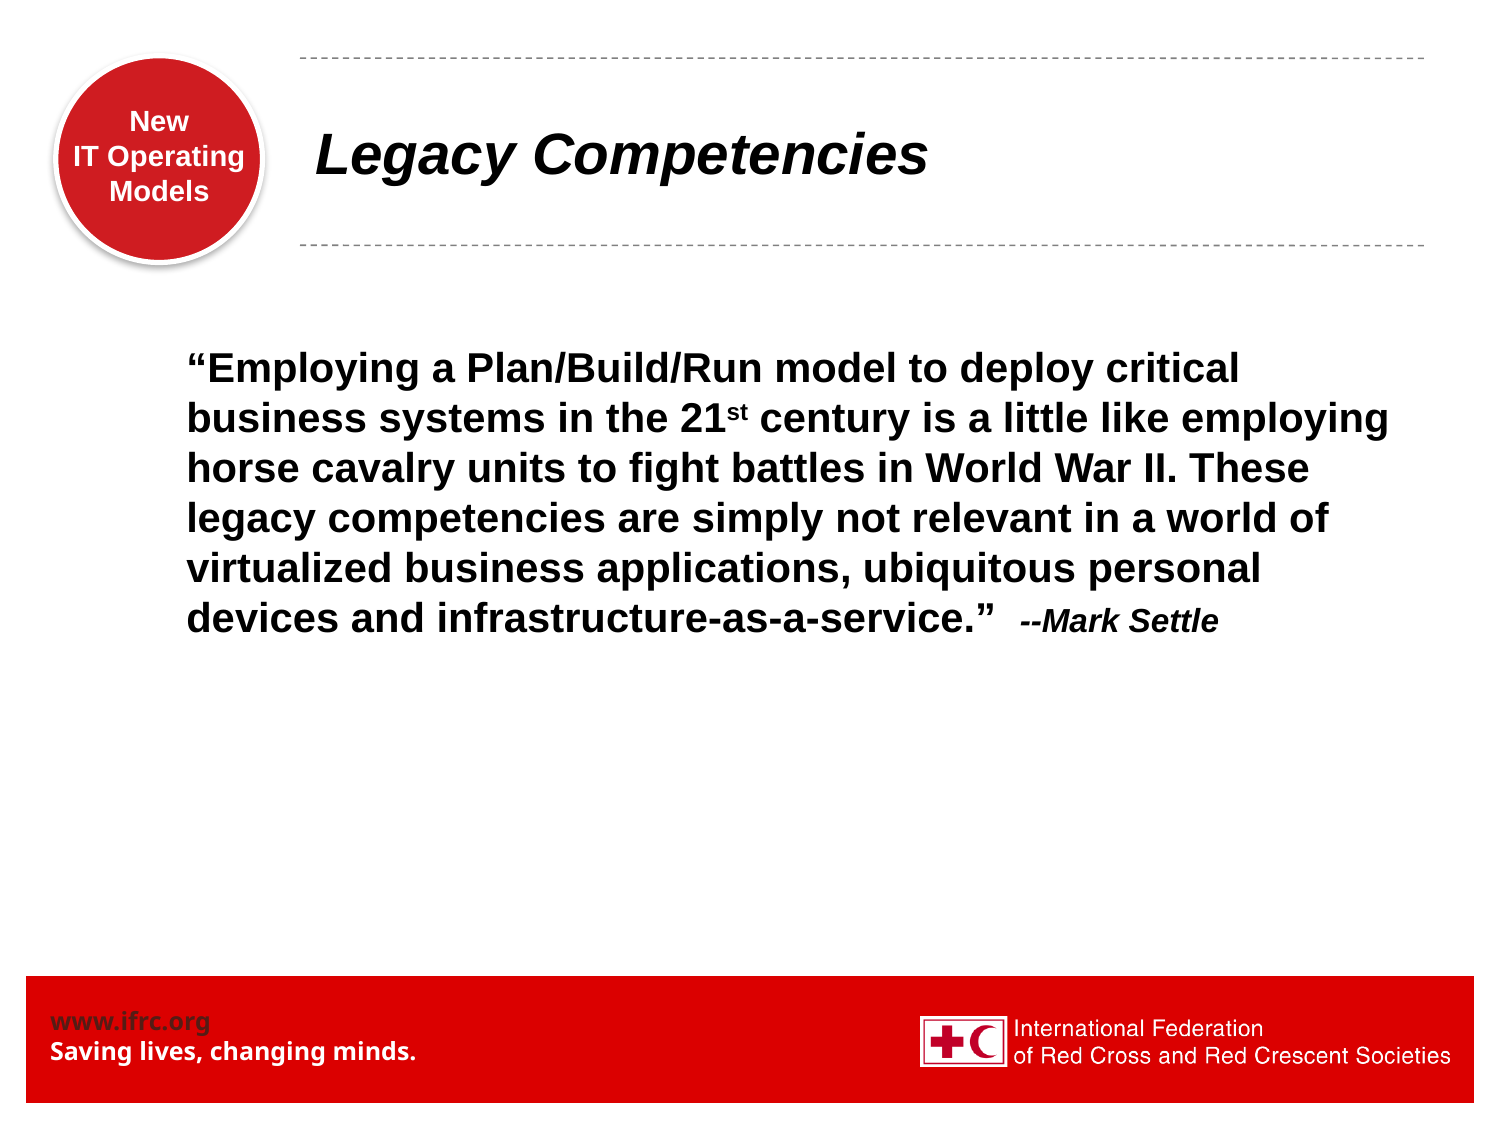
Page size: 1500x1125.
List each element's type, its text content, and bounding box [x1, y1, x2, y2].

list “Employing a Plan/Build/Run model to deploy critical business systems in the 21st century is a little like employing horse cavalry units to fight battles in World War II. These legacy competencies are simply not relevant in a world of virtualized business applications, ubiquitous personal devices and infrastructure-as-a-service.” --Mark Settle [170, 274, 1426, 963]
title Legacy Competencies [299, 57, 1426, 246]
picture [920, 1016, 1450, 1067]
